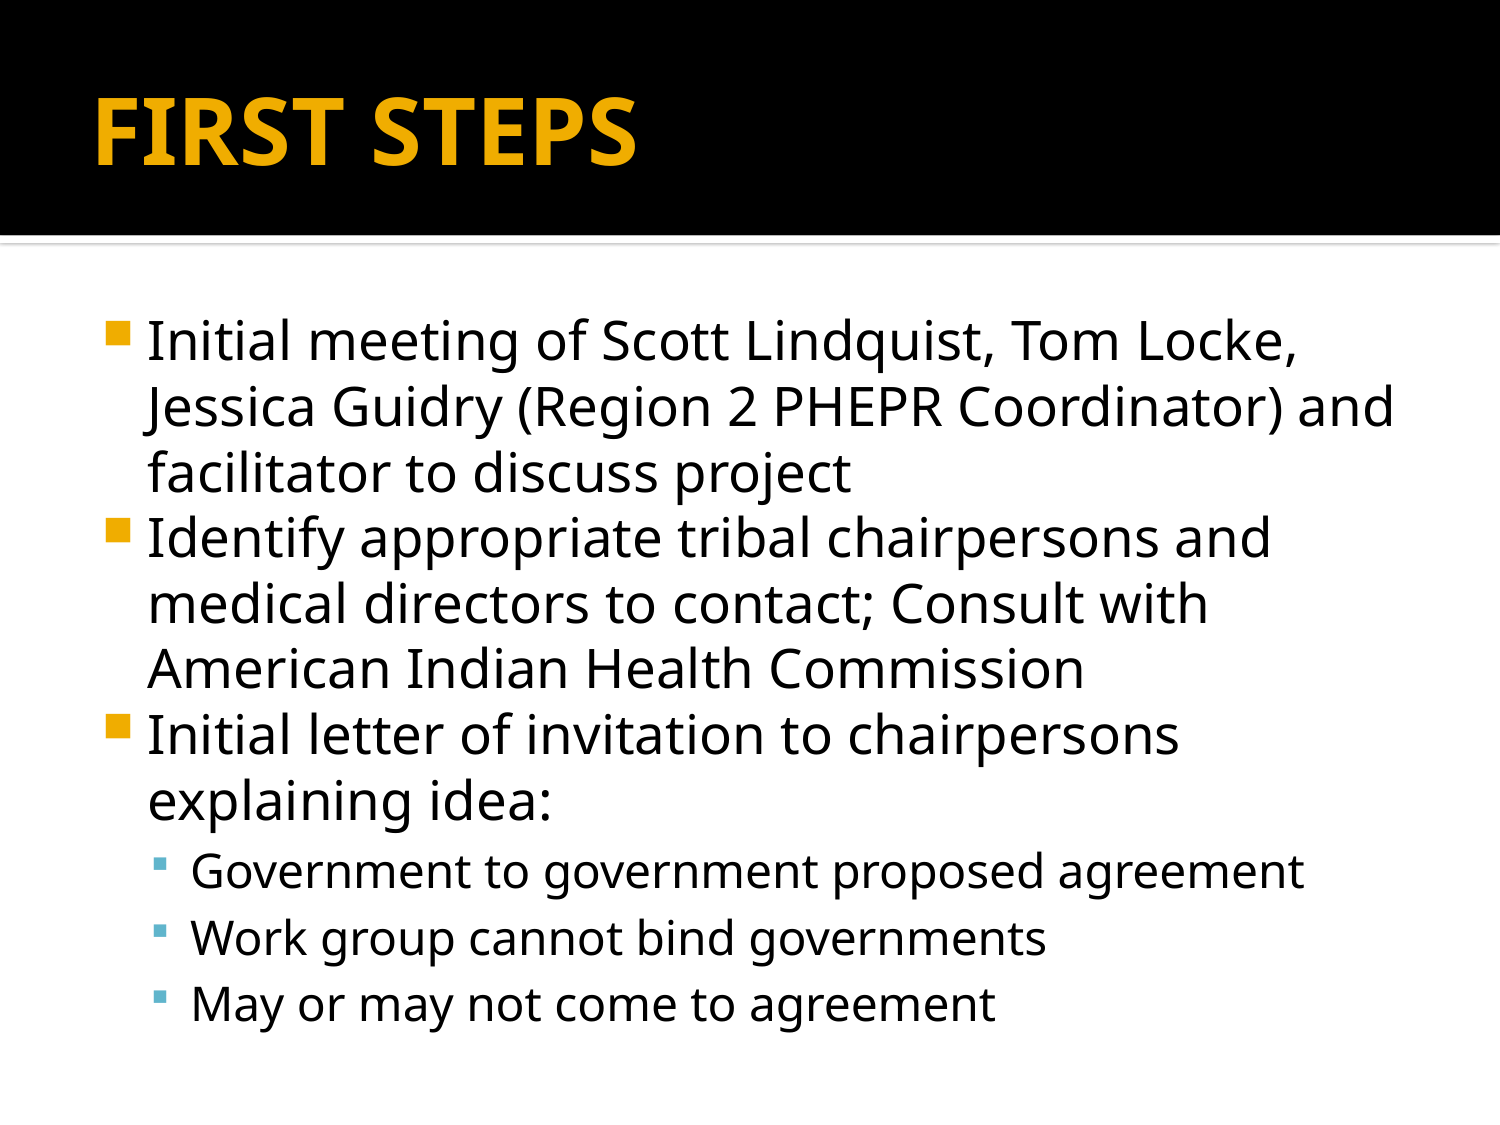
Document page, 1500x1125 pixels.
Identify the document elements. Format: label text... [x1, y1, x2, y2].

list Initial meeting of Scott Lindquist, Tom Locke, Jessica Guidry (Region 2 PHEPR Coordinator) and facilitator to discuss project Identify appropriate tribal chairpersons and medical directors to contact; Consult with American Indian Health Commission Initial letter of invitation to chairpersons explaining idea: Government to government proposed agreement Work group cannot bind governments May or may not come to agreement [75, 291, 1425, 1050]
title FIRST STEPS [75, 25, 1425, 231]
